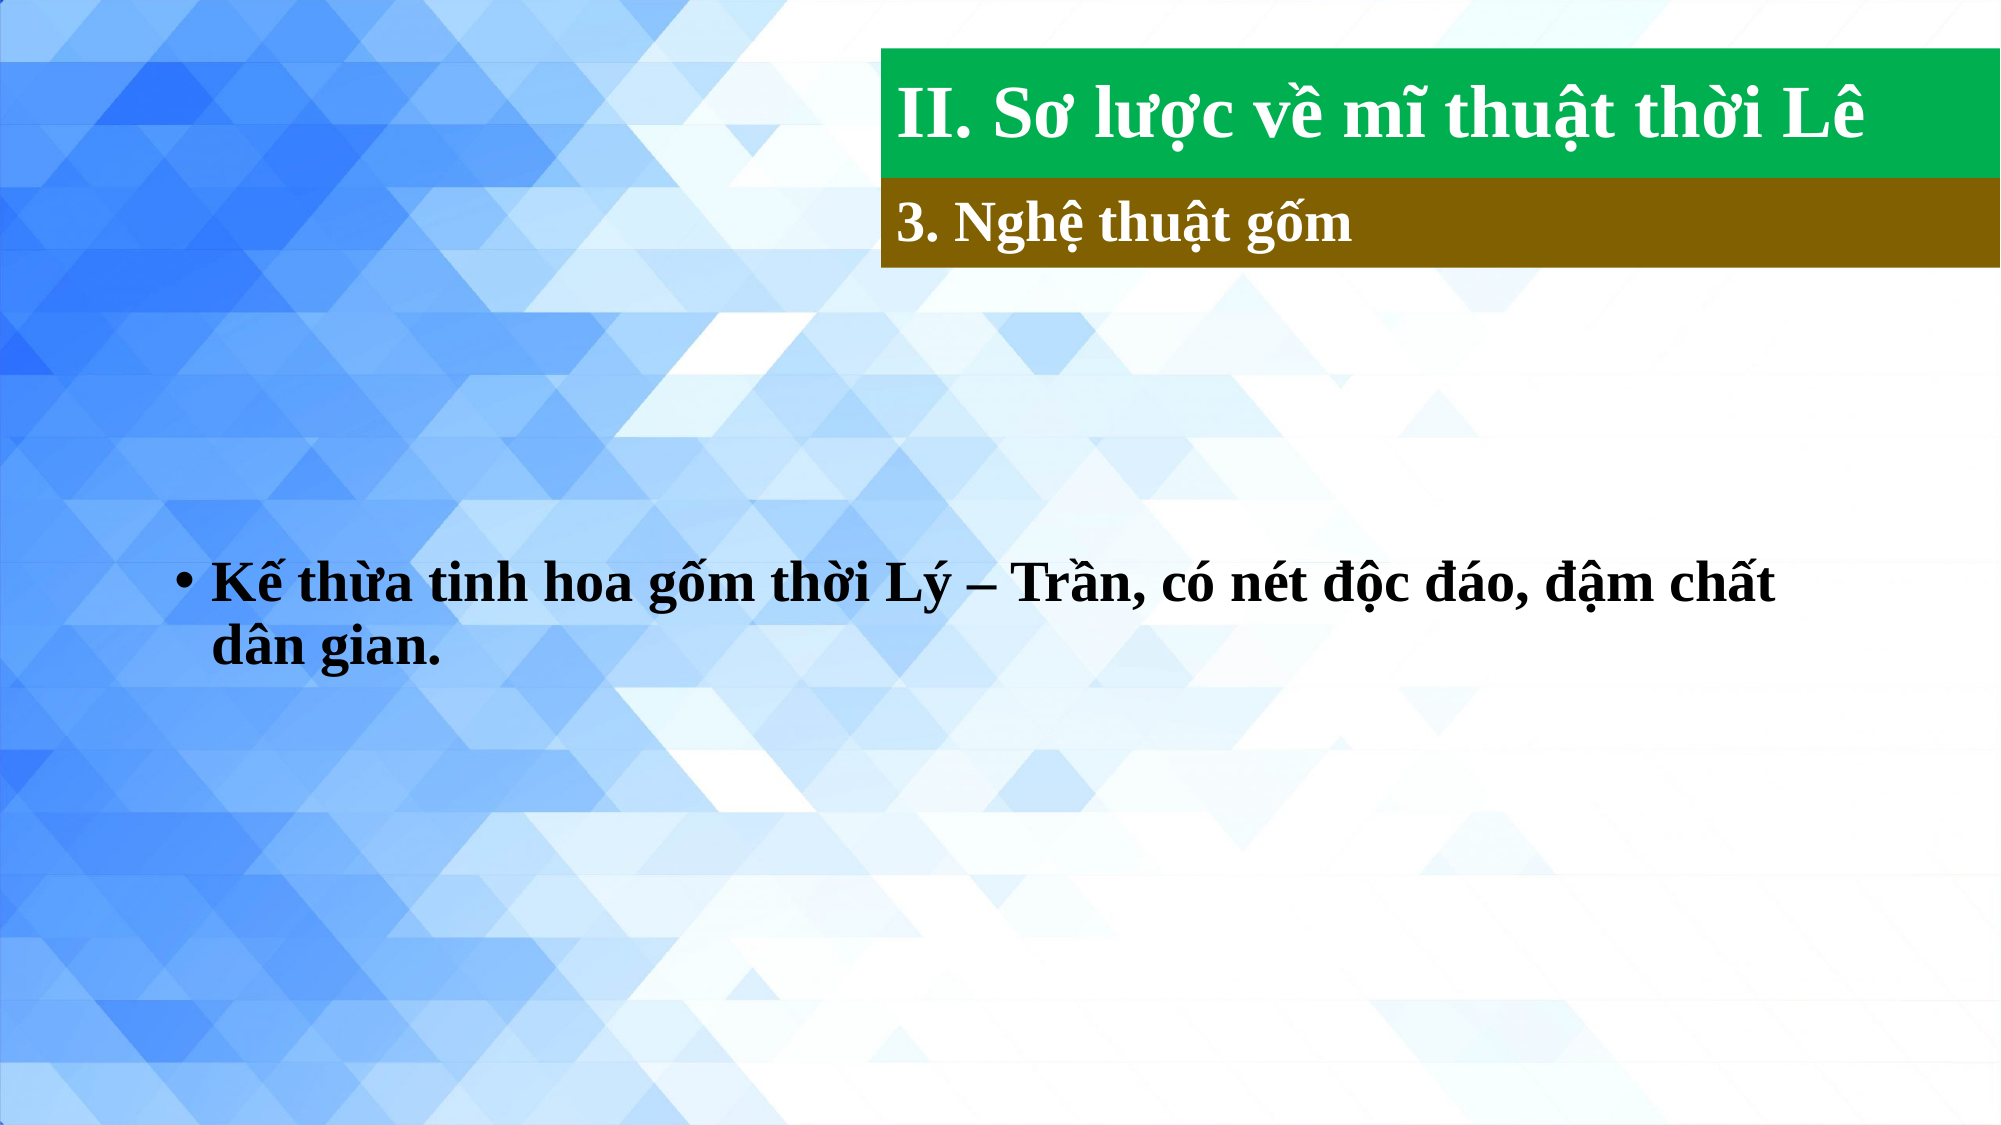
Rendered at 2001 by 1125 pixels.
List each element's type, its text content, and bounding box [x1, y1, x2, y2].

text_box II. Sơ lược về mĩ thuật thời Lê [881, 48, 2000, 177]
list Kế thừa tinh hoa gốm thời Lý – Trần, có nét độc đáo, đậm chất dân gian. [159, 543, 1816, 1015]
text_box 3. Nghệ thuật gốm [881, 177, 2000, 268]
picture [0, 0, 2001, 1125]
